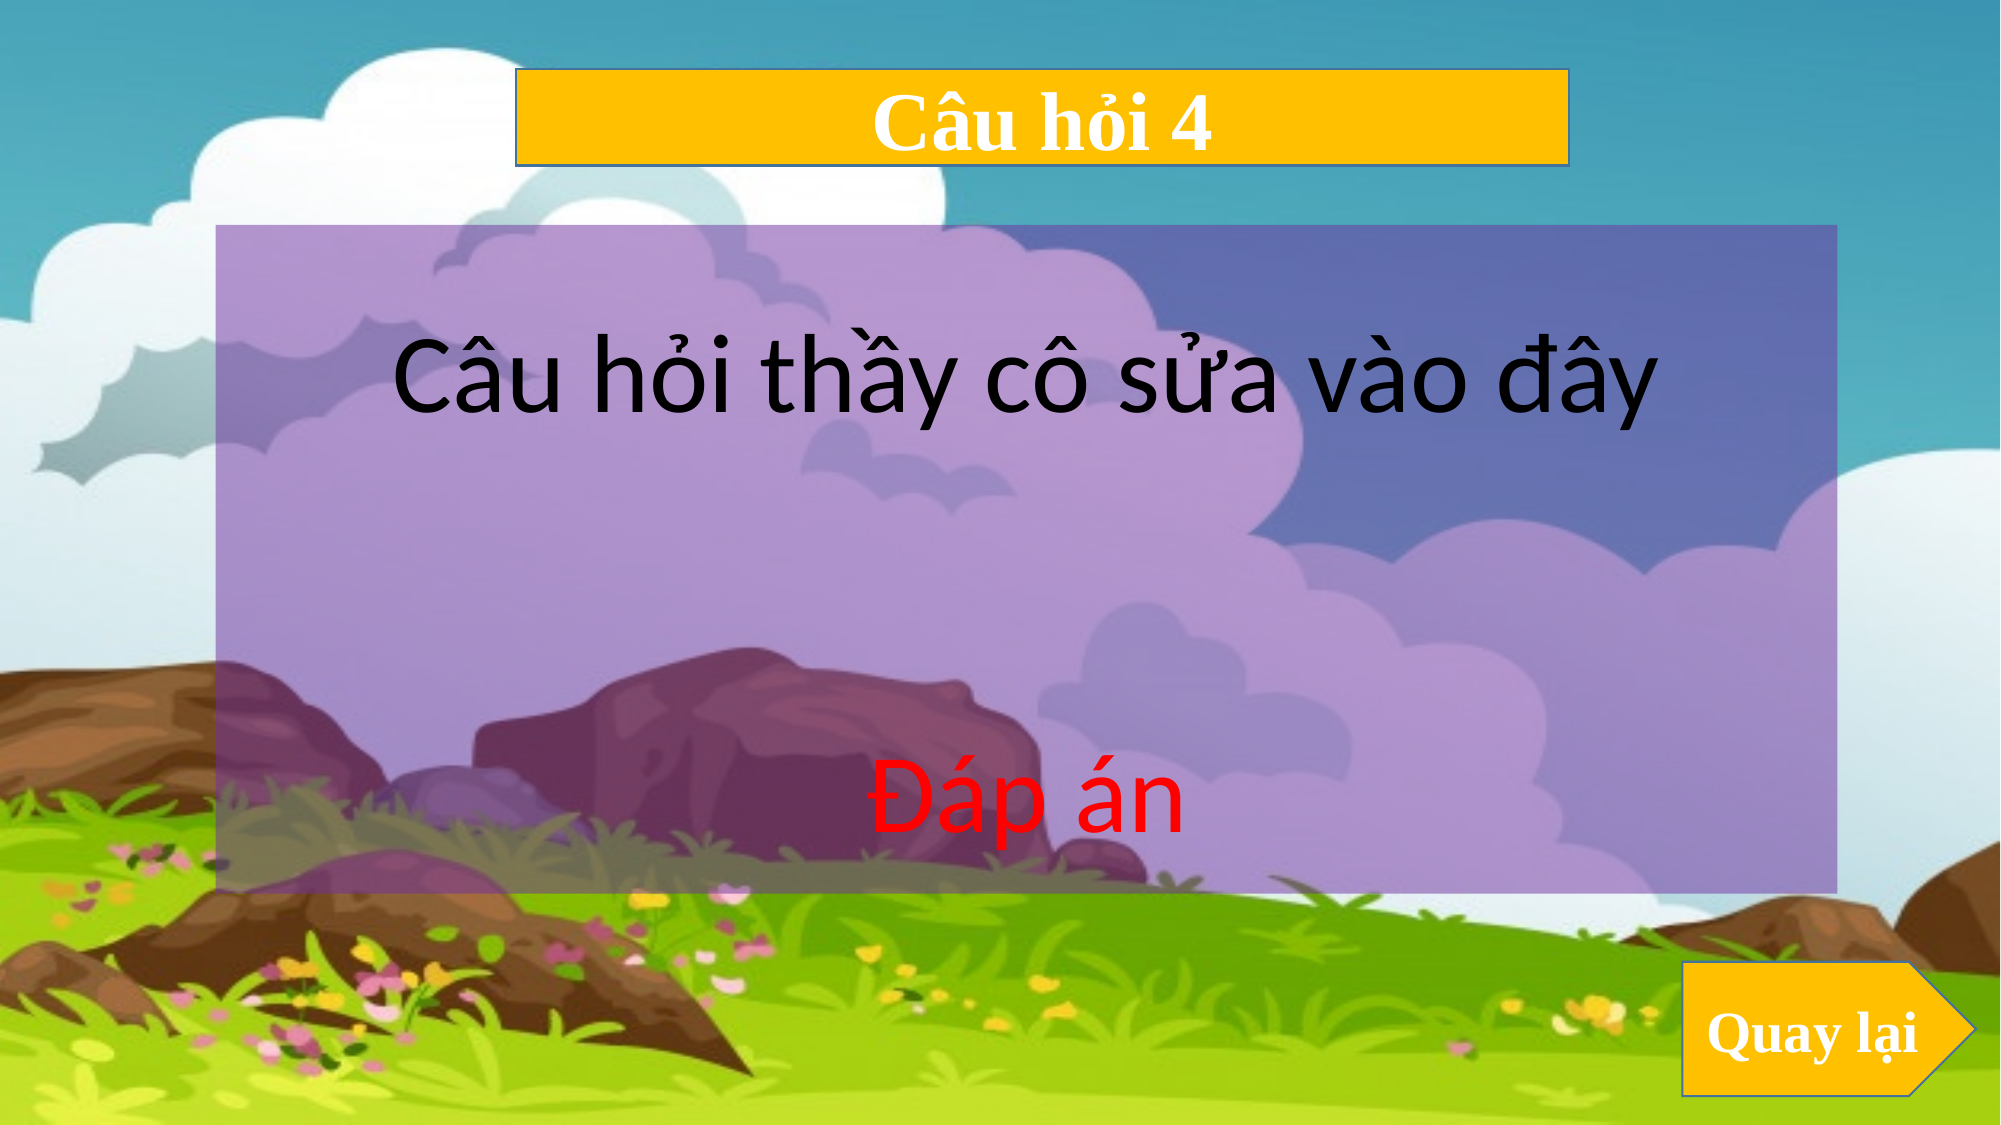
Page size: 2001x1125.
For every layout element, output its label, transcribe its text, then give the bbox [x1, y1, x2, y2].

text_box Đáp án [850, 712, 1203, 863]
text_box [215, 224, 1838, 894]
text_box Quay lại [1681, 960, 1978, 1098]
text_box Câu hỏi 4 [515, 68, 1570, 167]
text_box Câu hỏi thầy cô sửa vào đây [377, 292, 1676, 443]
picture [0, 0, 2001, 1125]
